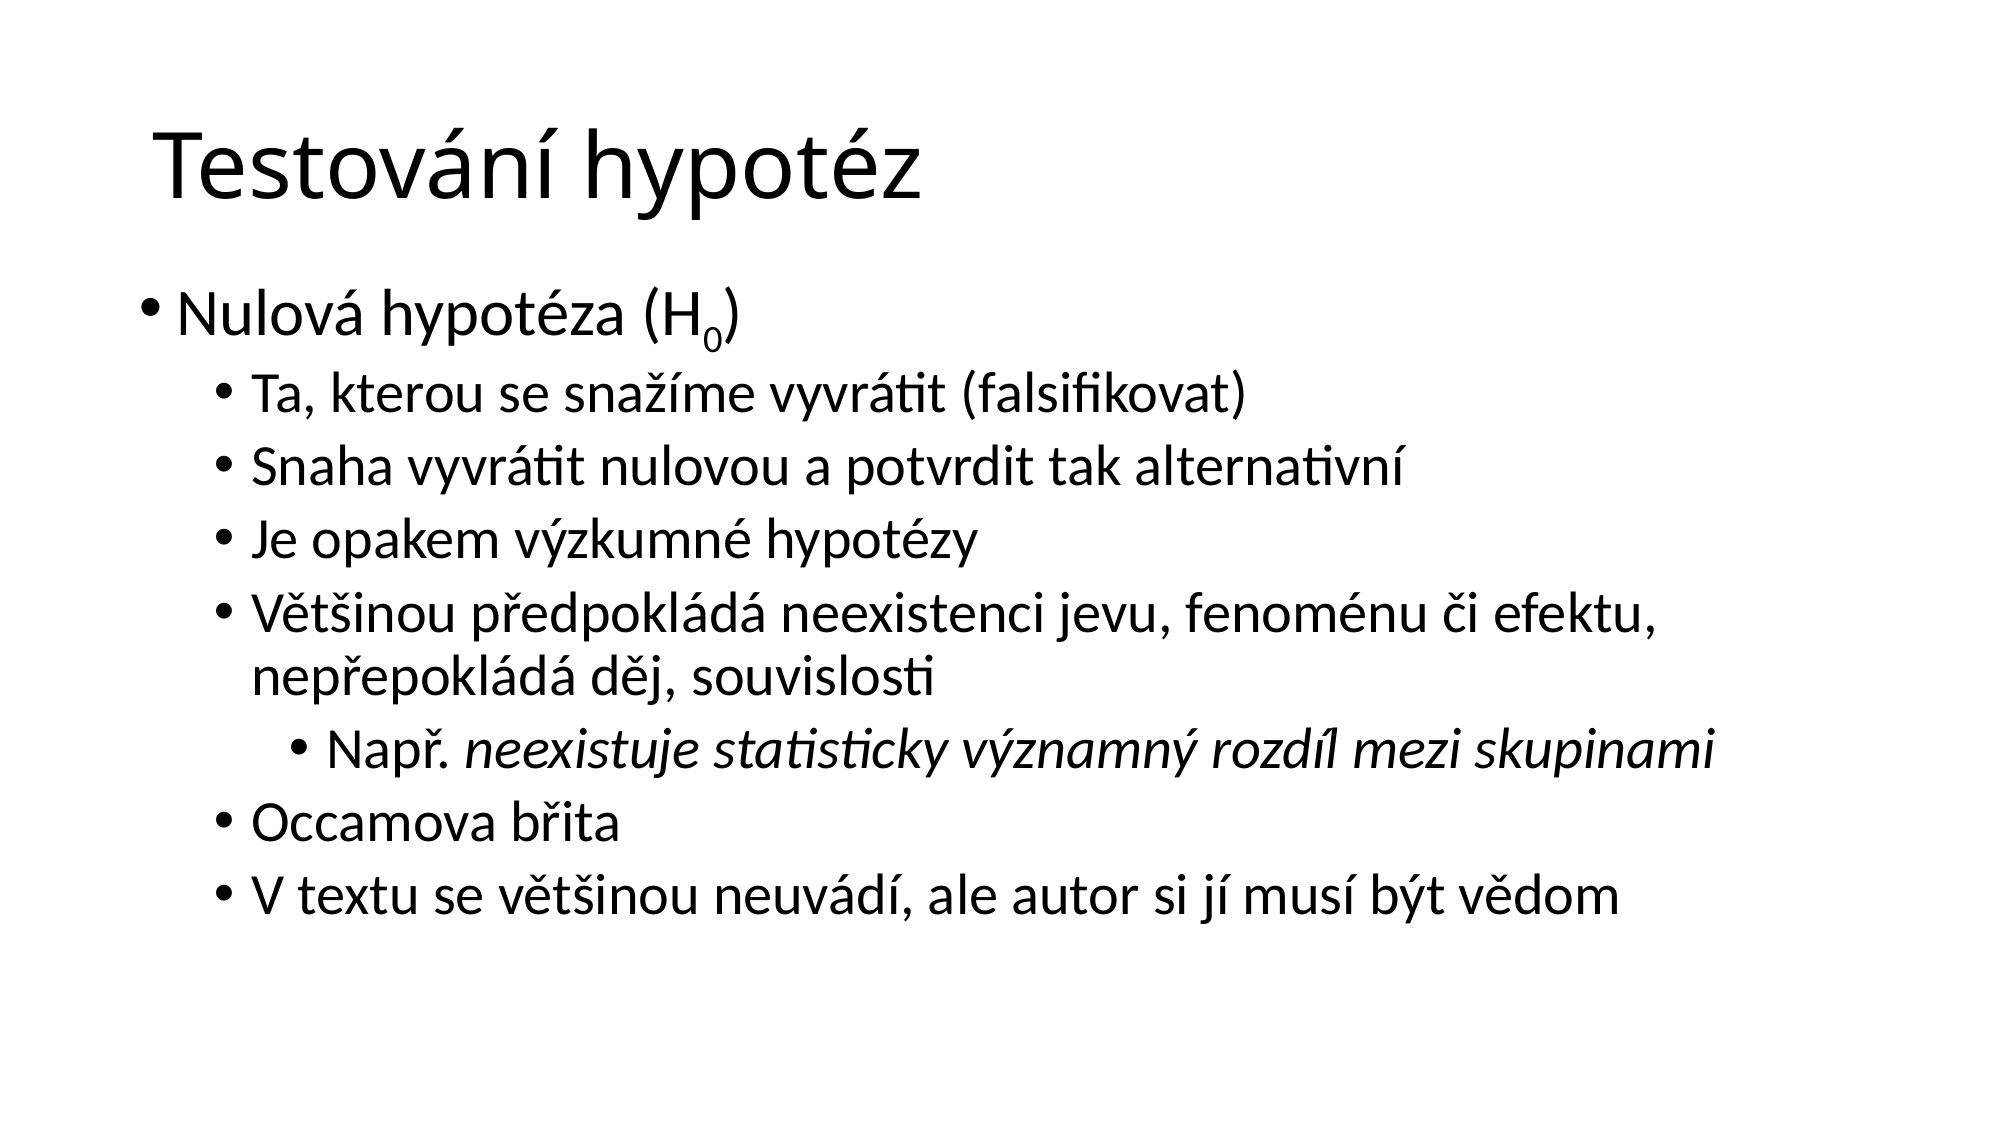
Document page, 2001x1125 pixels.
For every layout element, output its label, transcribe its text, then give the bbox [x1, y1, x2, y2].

list Nulová hypotéza (H0) Ta, kterou se snažíme vyvrátit (falsifikovat) Snaha vyvrátit nulovou a potvrdit tak alternativní Je opakem výzkumné hypotézy Většinou předpokládá neexistenci jevu, fenoménu či efektu, nepřepokládá děj, souvislosti Např. neexistuje statisticky významný rozdíl mezi skupinami Occamova břita V textu se většinou neuvádí, ale autor si jí musí být vědom [123, 262, 1895, 1125]
title Testování hypotéz [137, 59, 1863, 262]
